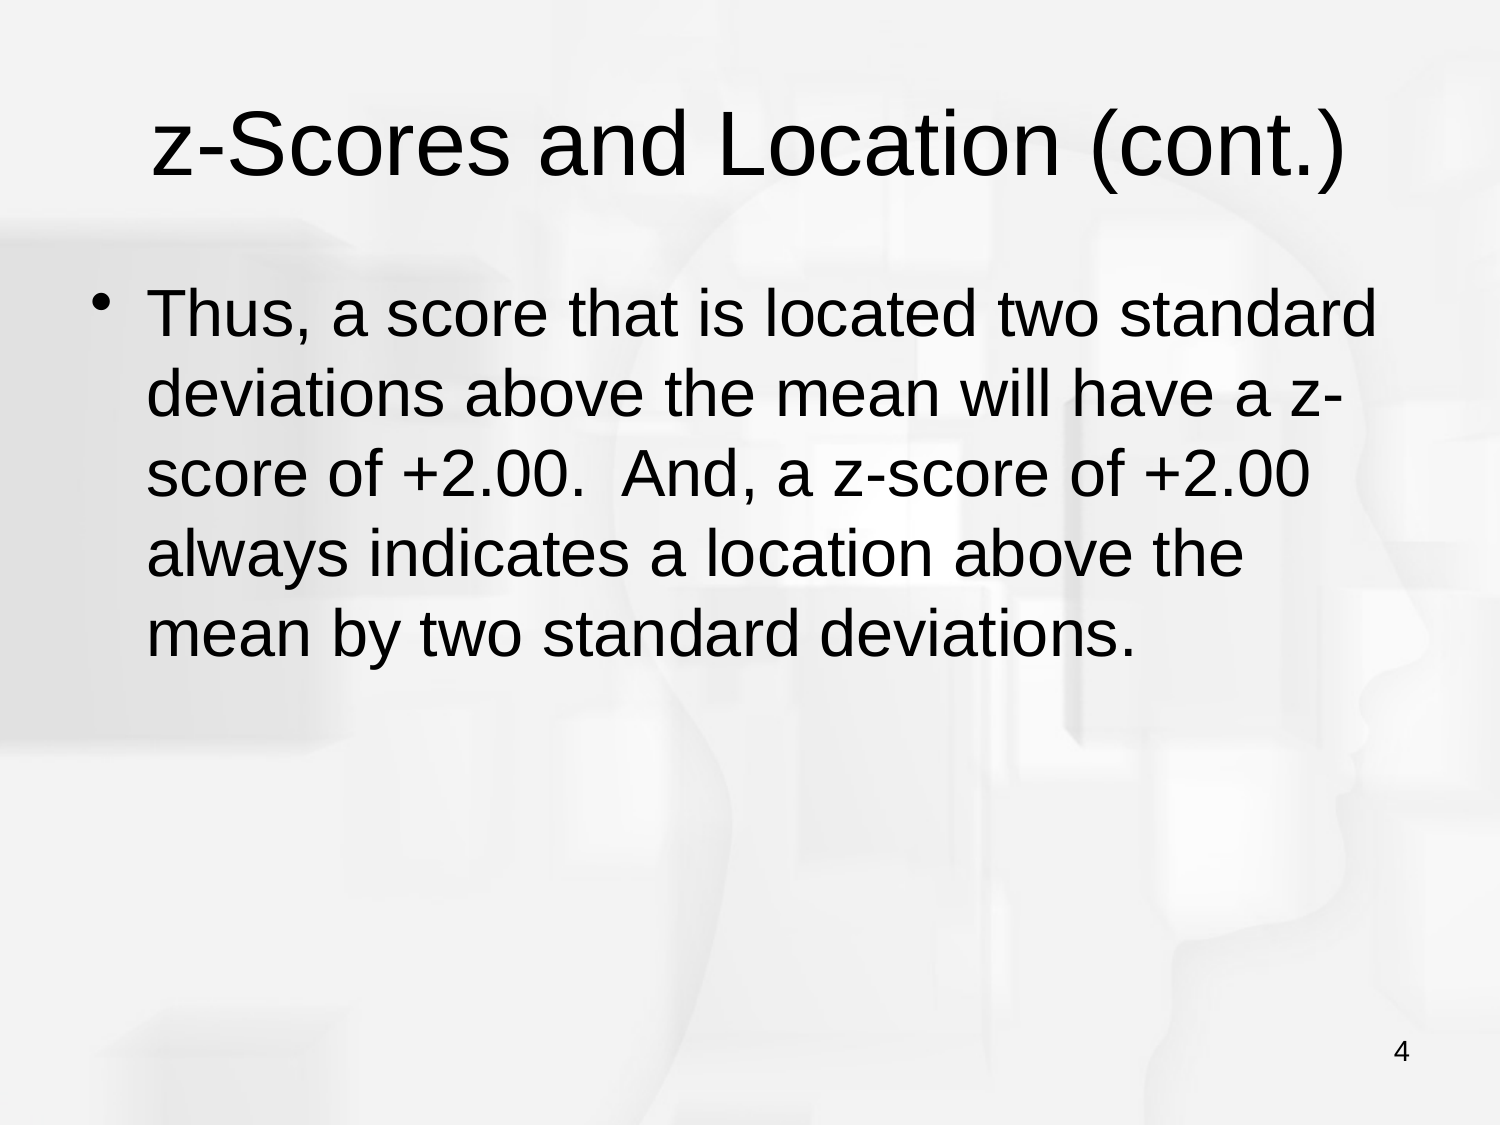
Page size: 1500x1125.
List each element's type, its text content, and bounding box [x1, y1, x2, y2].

picture [0, 0, 1500, 1125]
slide_number 4 [1074, 1024, 1426, 1103]
list Thus, a score that is located two standard deviations above the mean will have a z-score of +2.00. And, a z-score of +2.00 always indicates a location above the mean by two standard deviations. [74, 262, 1426, 1006]
title z-Scores and Location (cont.) [74, 44, 1426, 233]
